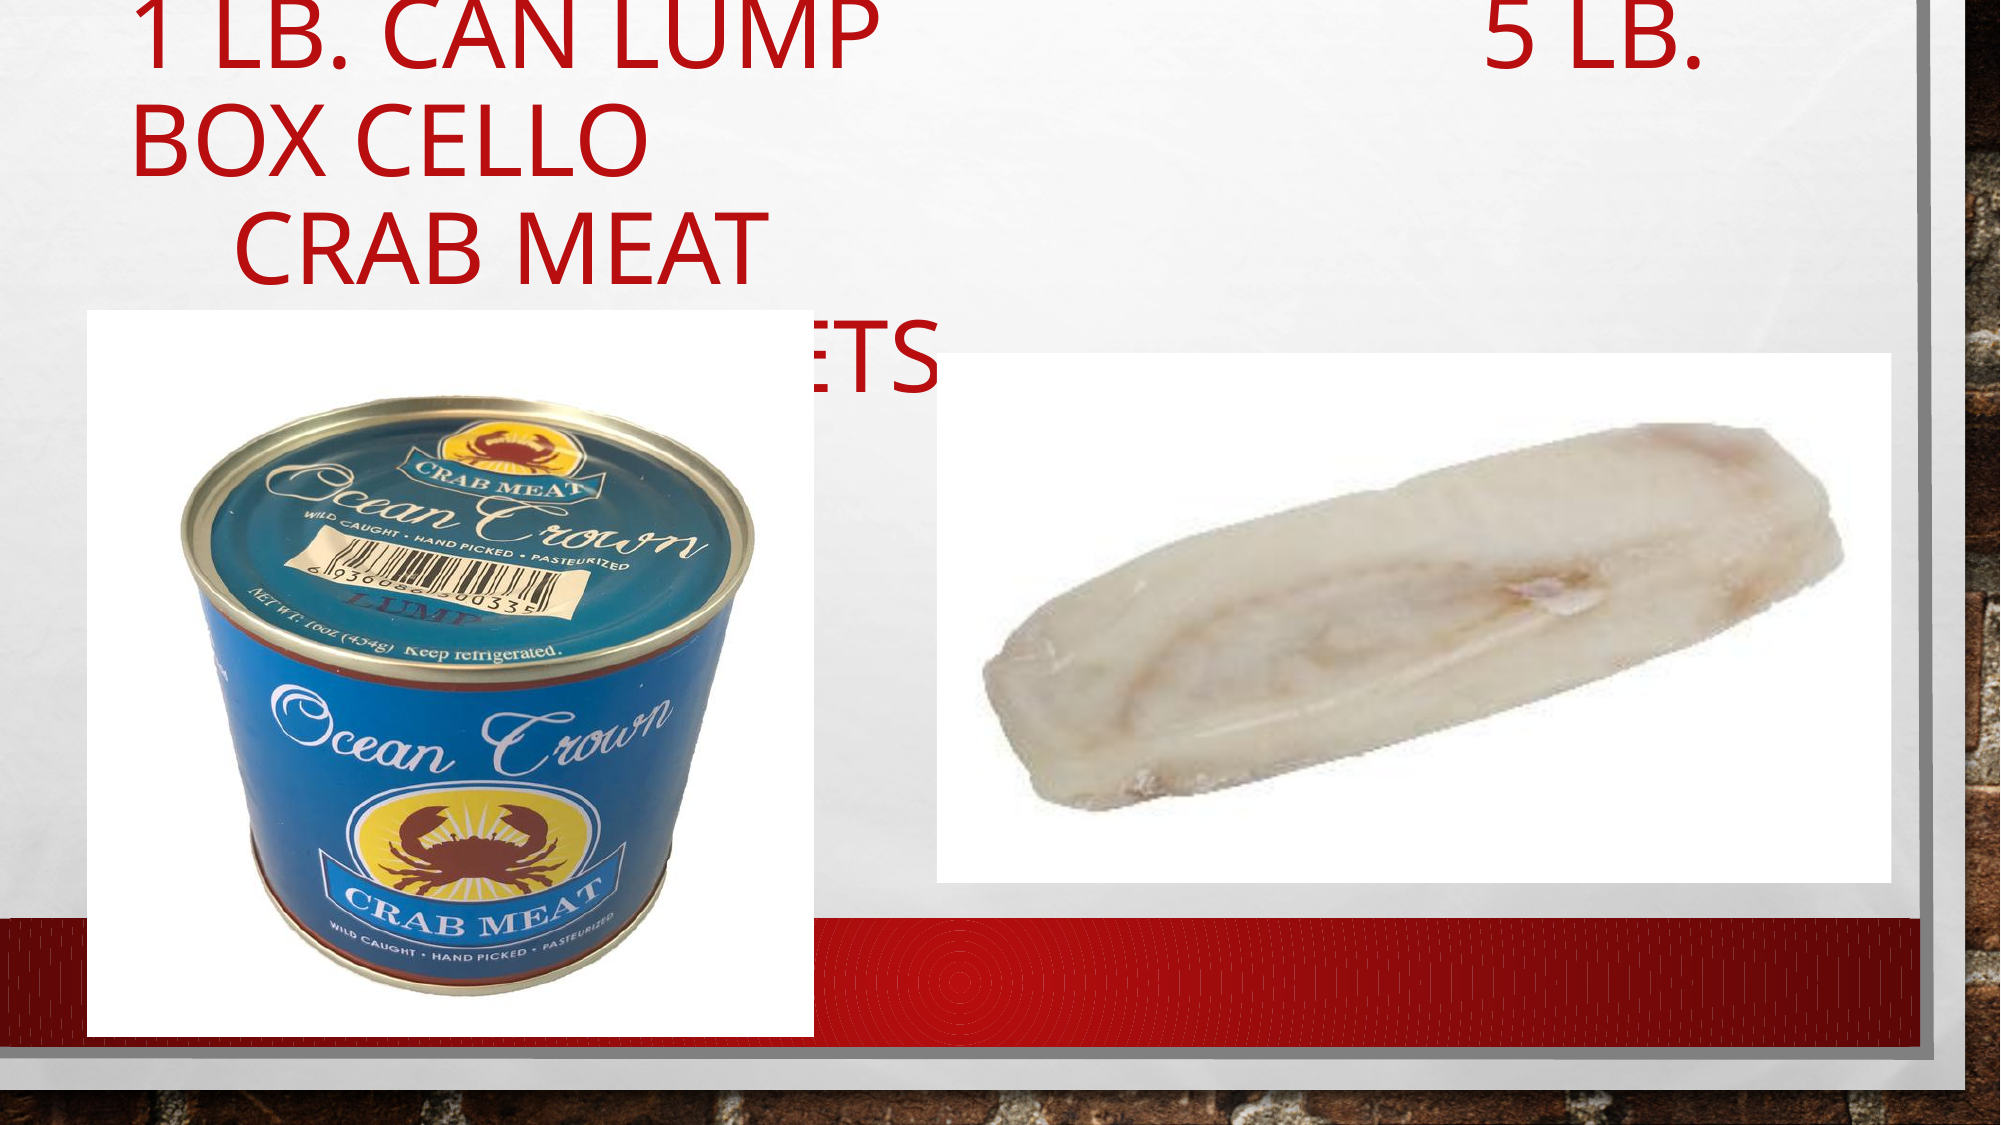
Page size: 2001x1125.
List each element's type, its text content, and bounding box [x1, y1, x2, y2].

picture [936, 353, 1892, 883]
picture [0, 0, 2000, 1125]
picture [87, 310, 814, 1037]
title 1 lb. can Lump 5 lb. box Cello Crab Meat Haddock Filets [112, 0, 1818, 397]
